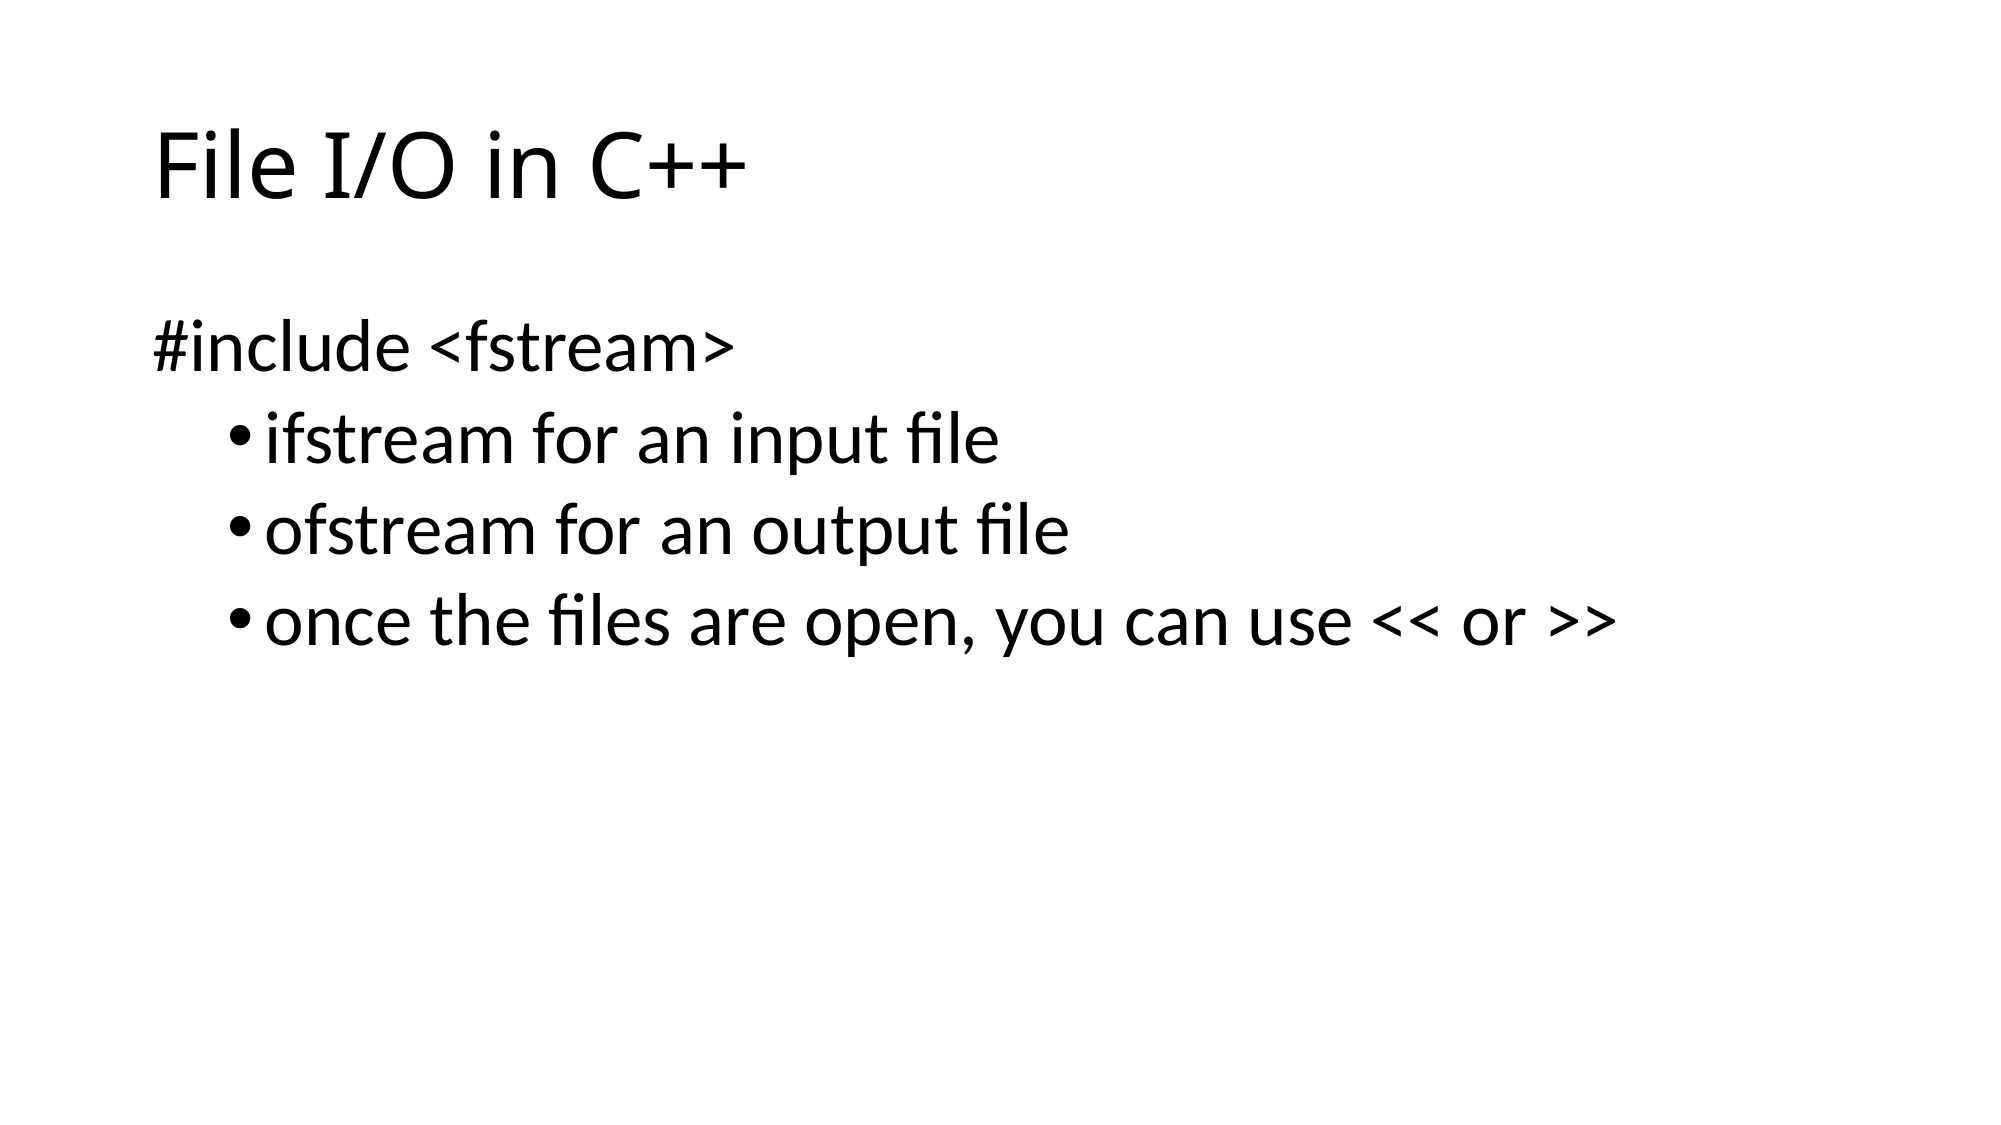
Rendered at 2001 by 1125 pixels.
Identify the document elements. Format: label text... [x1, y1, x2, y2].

title File I/O in C++ [137, 59, 1863, 278]
list #include <fstream> ifstream for an input file ofstream for an output file once the files are open, you can use << or >> [137, 299, 1863, 1014]
